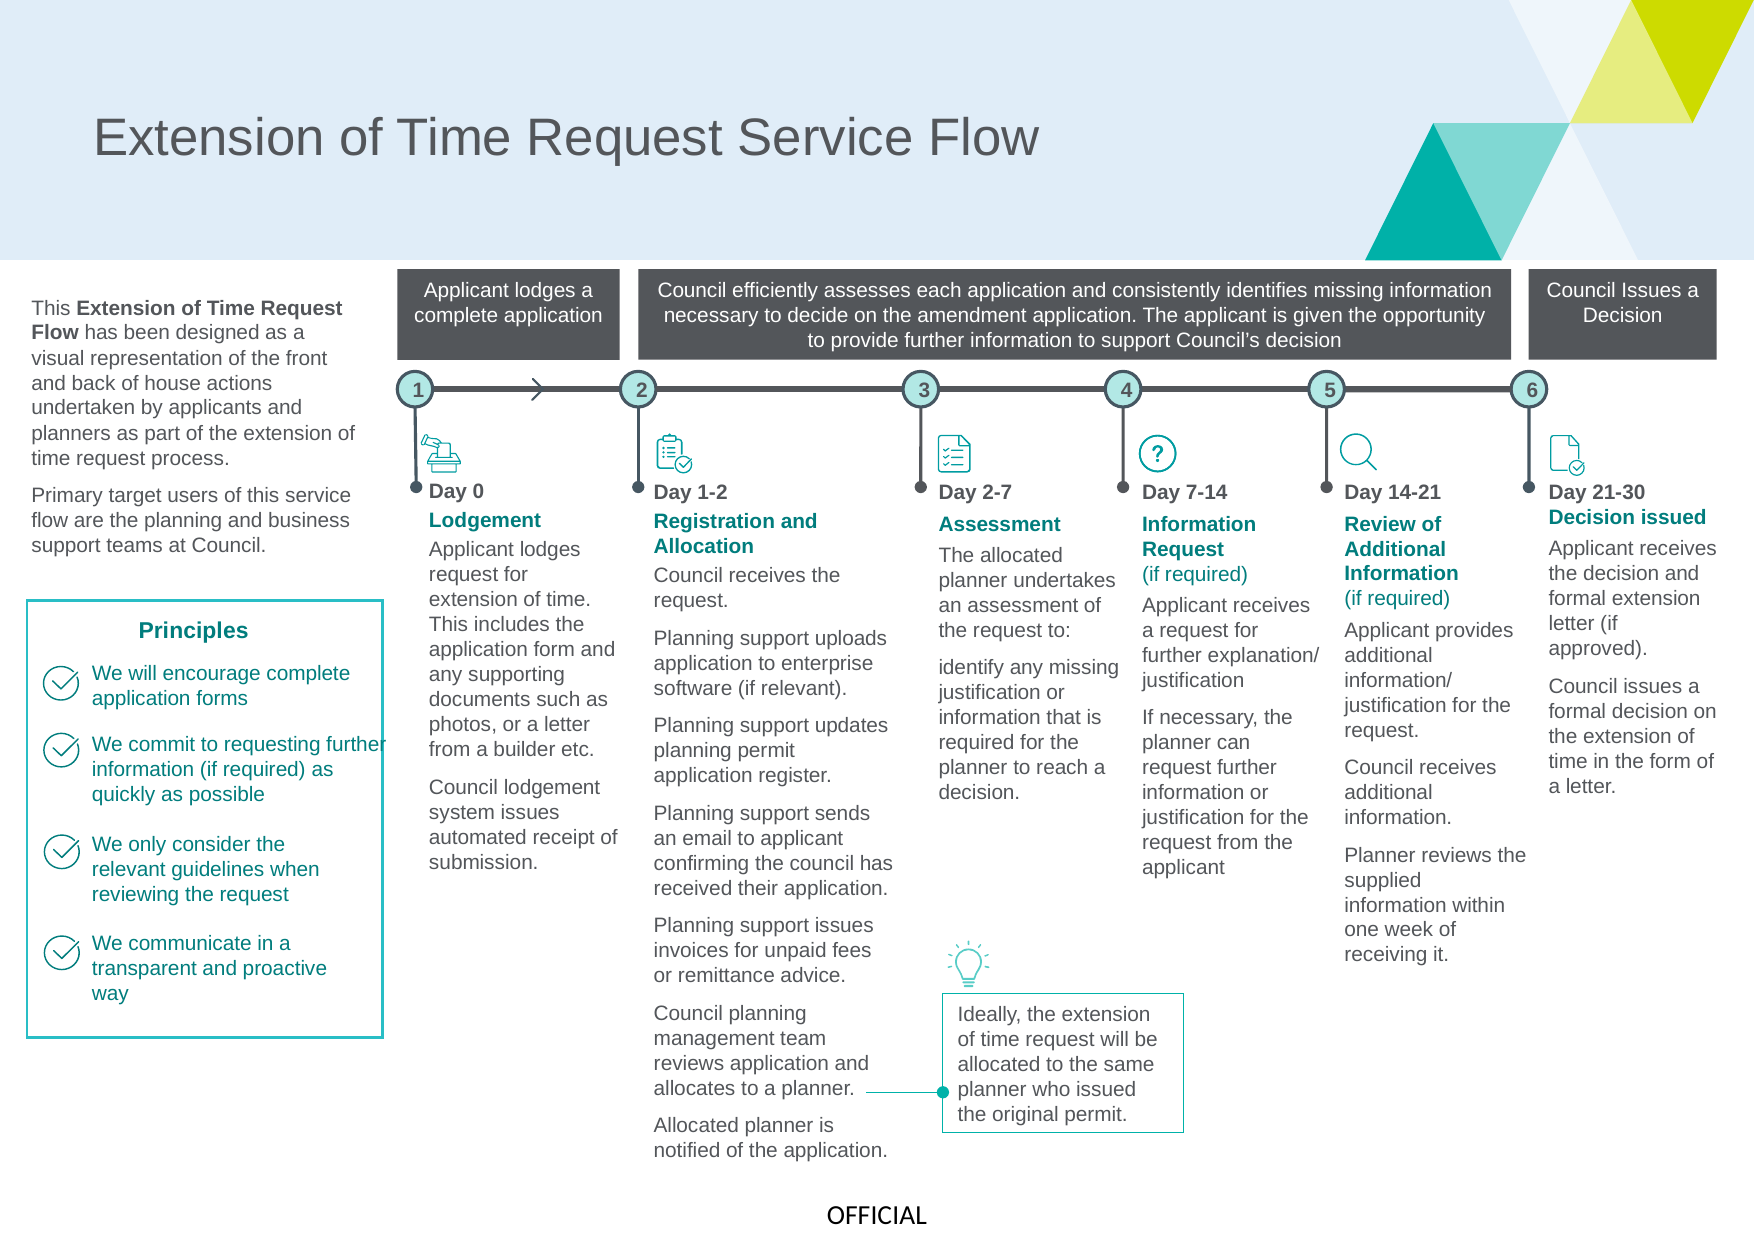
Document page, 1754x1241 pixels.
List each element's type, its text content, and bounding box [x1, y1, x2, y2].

text_box Day 0 Lodgement Applicant lodges request for extension of time. This includes the application form and any supporting documents such as photos, or a letter from a builder etc. Council lodgement system issues automated receipt of submission. [428, 469, 621, 852]
text_box 1 [396, 370, 434, 408]
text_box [43, 834, 80, 870]
text_box [531, 390, 544, 401]
text_box [26, 600, 383, 1038]
text_box 3 [901, 370, 940, 409]
text_box Council efficiently assesses each application and consistently identifies missing information necessary to decide on the amendment application. The applicant is given the opportunity to provide further information to support Council’s decision [638, 269, 1512, 360]
text_box 5 [1307, 370, 1346, 409]
text_box We communicate in a transparent and proactive way [67, 922, 372, 1013]
text_box 4 [1104, 370, 1142, 409]
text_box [43, 732, 80, 768]
text_box [1339, 433, 1377, 471]
text_box Ideally, the extension of time request will be allocated to the same planner who issued the original permit. [942, 993, 1141, 1133]
text_box Principles [123, 608, 264, 651]
text_box Day 7-14 Information Request (if required) Applicant receives a request for further explanation/ justification If necessary, the planner can request further information or justification for the request from the applicant [1141, 470, 1322, 1145]
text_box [947, 940, 990, 988]
text_box Day 1-2 Registration and Allocation Council receives the request. Planning support uploads application to enterprise software (if relevant). Planning support updates planning permit application register. Planning support sends an email to applicant confirming the council has received their application. Planning support issues invoices for unpaid fees or remittance advice. Council planning management team reviews application and allocates to a planner. Allocated planner is notified of the application. [653, 470, 897, 1193]
text_box Day 2-7 Assessment The allocated planner undertakes an assessment of the request to: identify any missing justification or information that is required for the planner to reach a decision. [938, 470, 1124, 806]
text_box Day 14-21 Review of Additional Information (if required) Applicant provides additional information/ justification for the request. Council receives additional information. Planner reviews the supplied information within one week of receiving it. [1343, 470, 1530, 806]
text_box We only consider the relevant guidelines when reviewing the request [67, 823, 372, 914]
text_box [1138, 434, 1177, 473]
text_box We will encourage complete application forms [67, 652, 372, 718]
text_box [656, 433, 693, 474]
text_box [937, 434, 971, 473]
text_box 6 [1510, 370, 1548, 408]
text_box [1550, 434, 1585, 476]
title Extension of Time Request Service Flow [93, 69, 1337, 200]
text_box 2 [619, 370, 657, 408]
text_box [420, 434, 461, 473]
text_box Applicant lodges a complete application [397, 269, 620, 360]
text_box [43, 935, 80, 971]
text_box We commit to requesting further information (if required) as quickly as possible [67, 723, 402, 813]
text_box [532, 378, 545, 389]
text_box This Extension of Time Request Flow has been designed as a visual representation of the front and back of house actions undertaken by applicants and planners as part of the extension of time request process. Primary target users of this service flow are the planning and business support teams at Council. [16, 286, 372, 565]
text_box Council Issues a Decision [1528, 269, 1717, 360]
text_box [42, 665, 80, 701]
text_box Day 21-30 Decision issued Applicant receives the decision and formal extension letter (if approved). Council issues a formal decision on the extension of time in the form of a letter. [1547, 470, 1718, 806]
